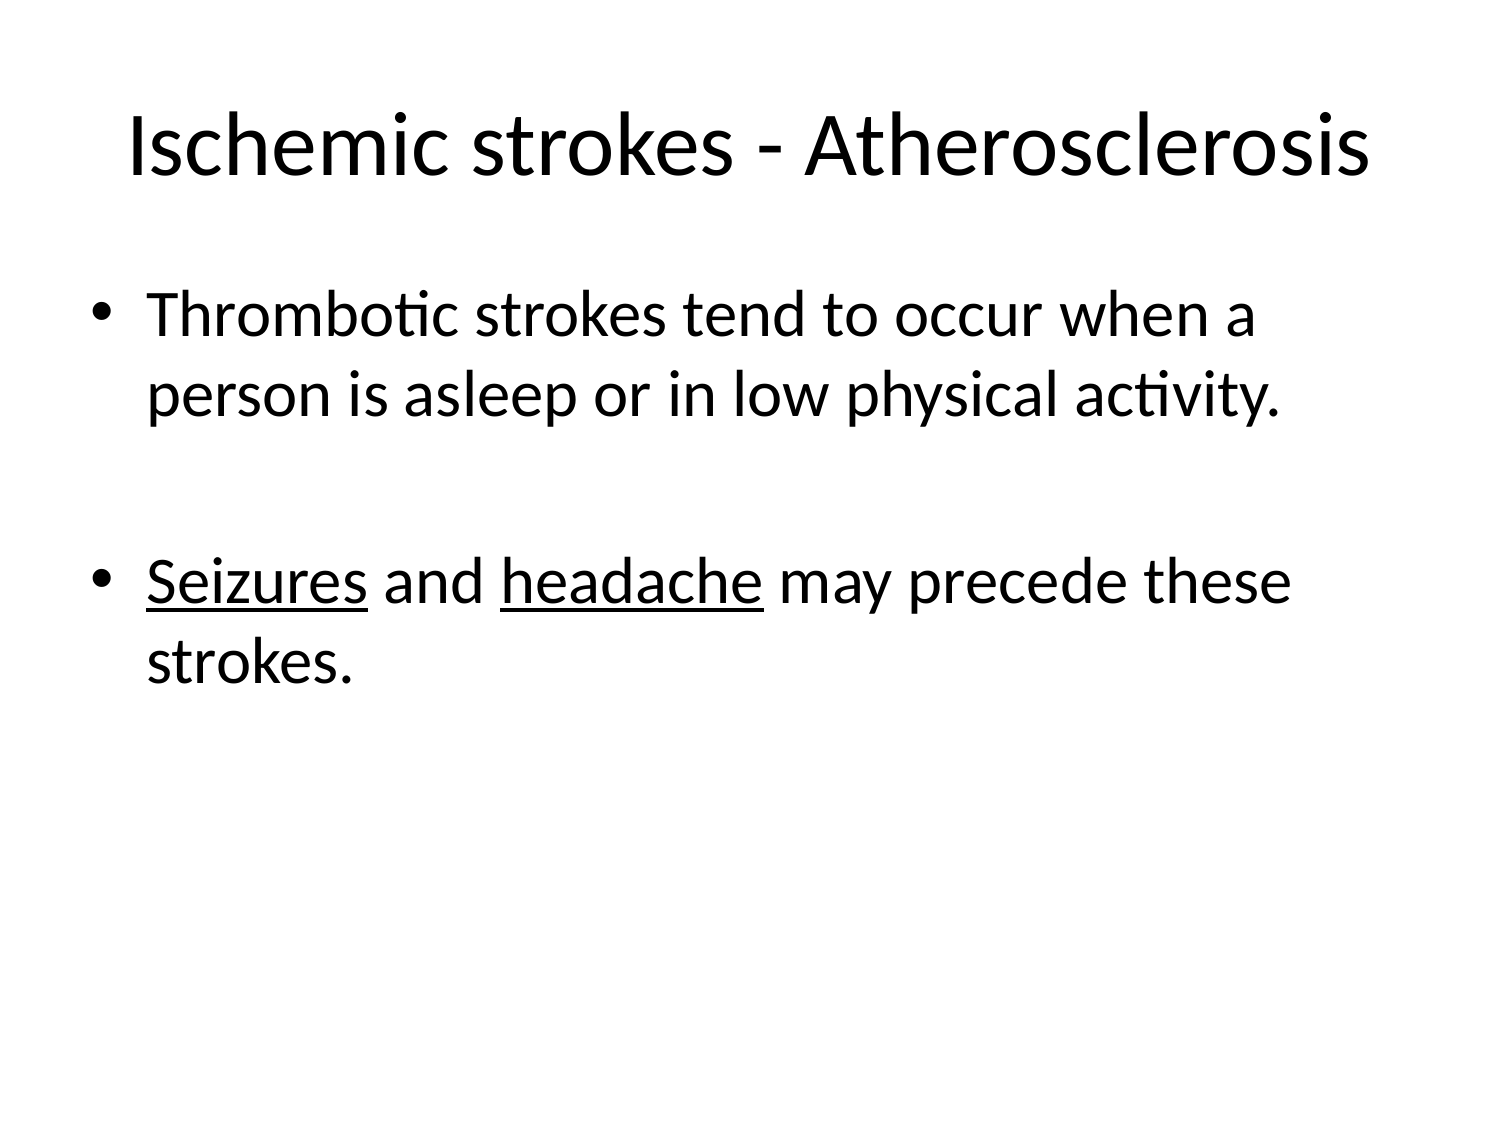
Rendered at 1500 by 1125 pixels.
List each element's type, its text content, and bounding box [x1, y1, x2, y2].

title Ischemic strokes - Atherosclerosis [75, 45, 1425, 233]
list Thrombotic strokes tend to occur when a person is asleep or in low physical activity. Seizures and headache may precede these strokes. [75, 262, 1425, 1005]
